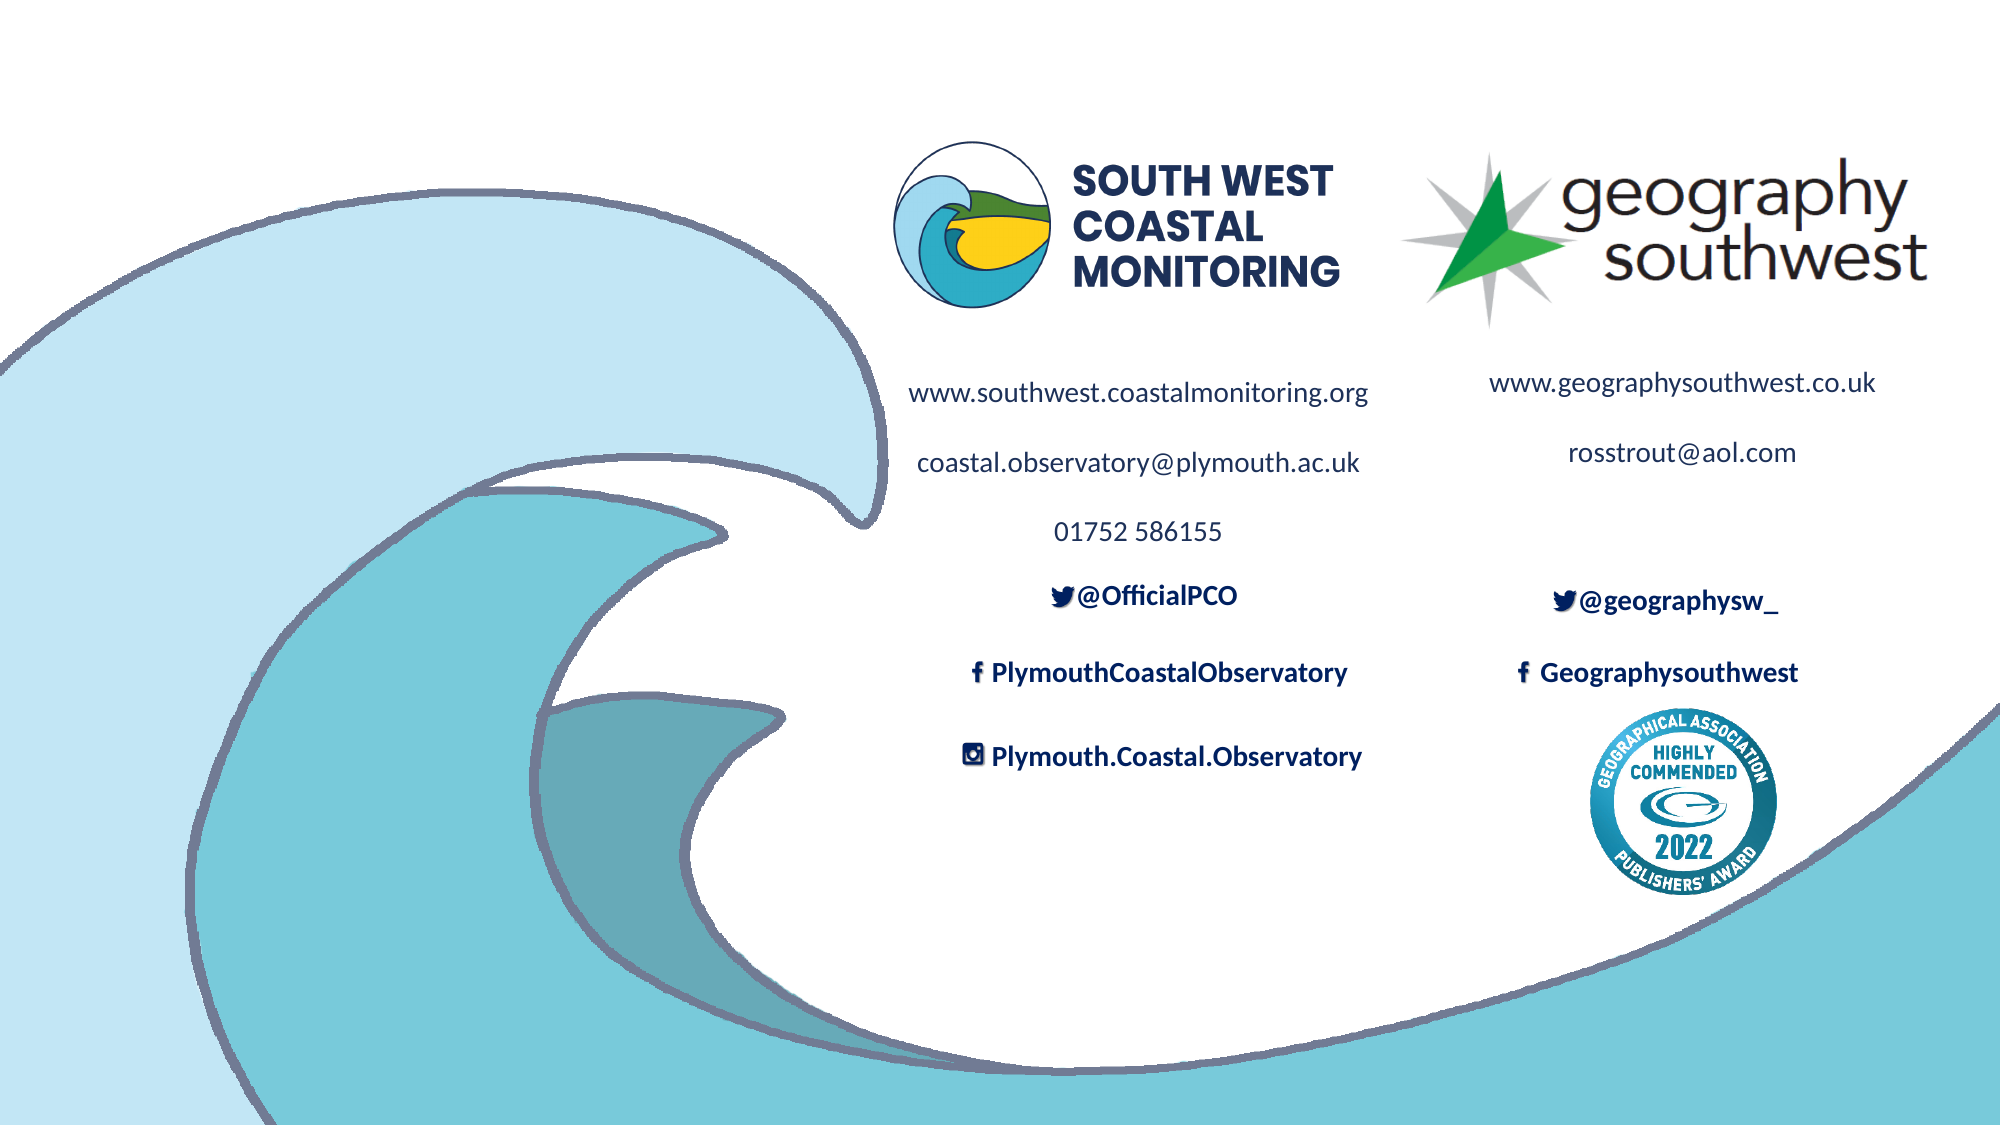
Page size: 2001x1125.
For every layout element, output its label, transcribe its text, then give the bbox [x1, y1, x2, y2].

picture [957, 640, 987, 691]
picture [1317, 74, 2000, 356]
picture [1586, 706, 1780, 897]
picture [1046, 570, 1076, 615]
text_box www.geographysouthwest.co.uk rosstrout@aol.com [1461, 356, 1904, 476]
text_box @geographysw_ [1562, 574, 1922, 624]
text_box Geographysouthwest [1525, 645, 1937, 696]
picture [1503, 640, 1533, 691]
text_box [855, 140, 1421, 784]
picture [1548, 575, 1578, 619]
